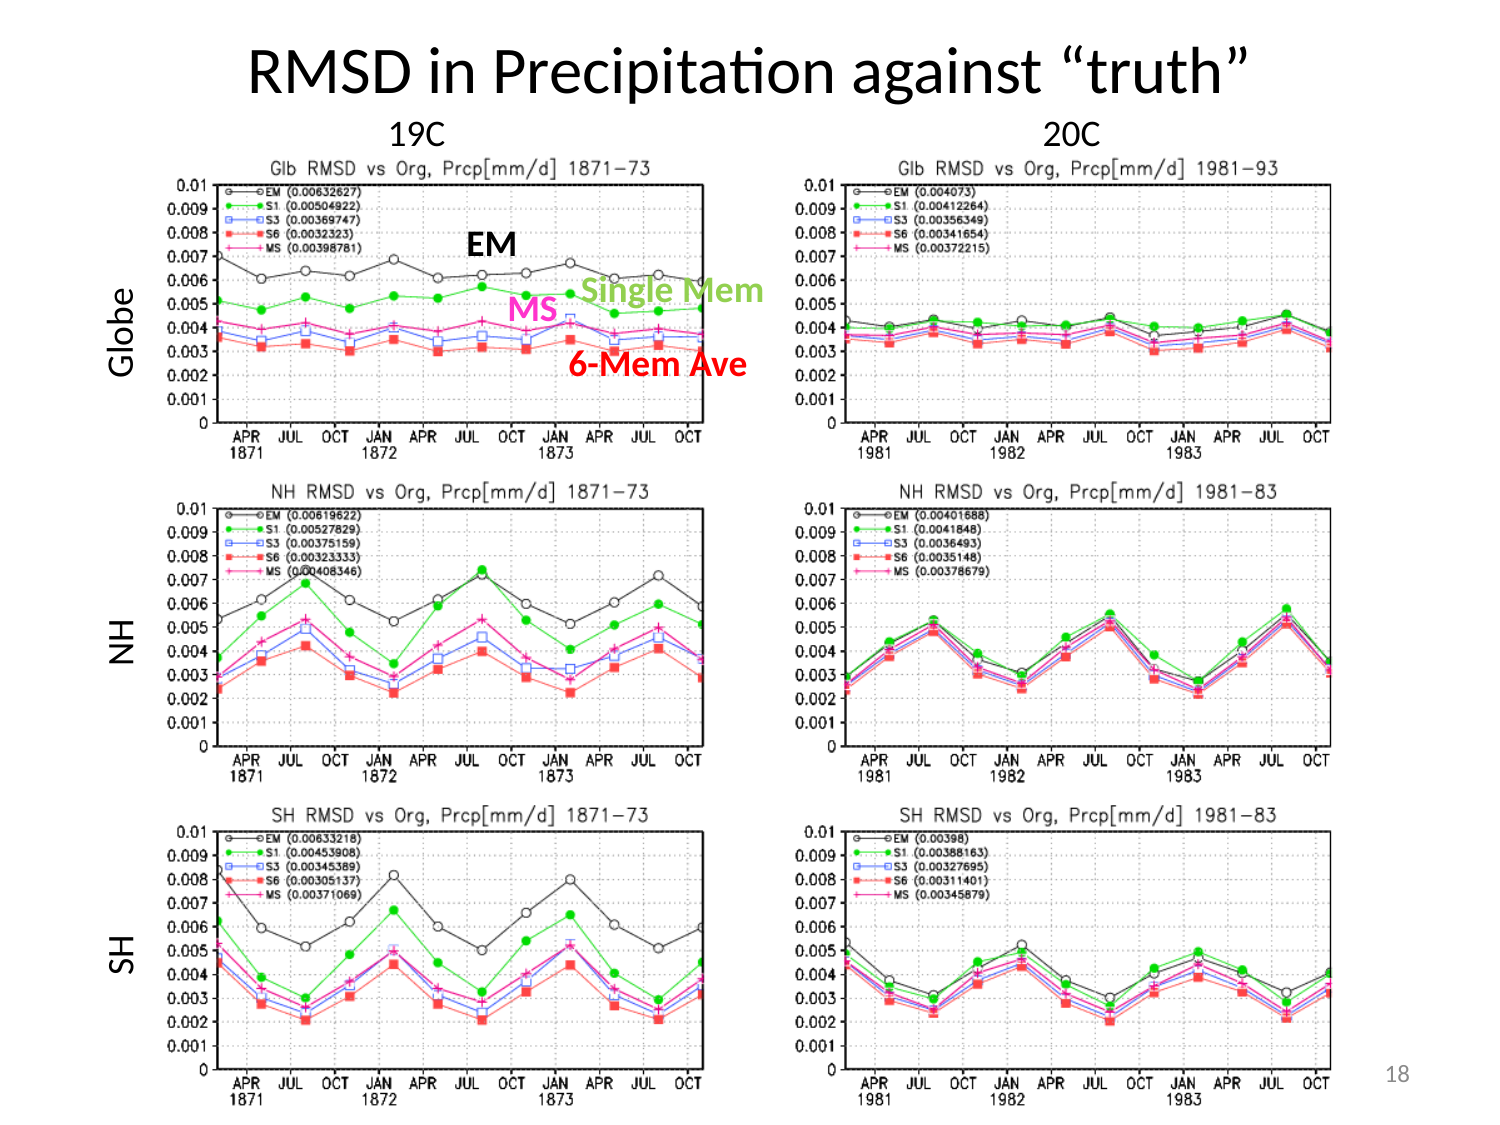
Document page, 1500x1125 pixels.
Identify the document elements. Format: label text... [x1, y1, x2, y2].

text_box 19C [372, 101, 461, 143]
text_box SH [88, 920, 149, 991]
picture [155, 144, 1345, 1118]
slide_number 18 [1349, 1042, 1425, 1103]
text_box NH [88, 603, 149, 682]
text_box RMSD in Precipitation against “truth” [74, 19, 1425, 135]
text_box 20C [1027, 101, 1116, 143]
text_box Globe [87, 272, 148, 394]
